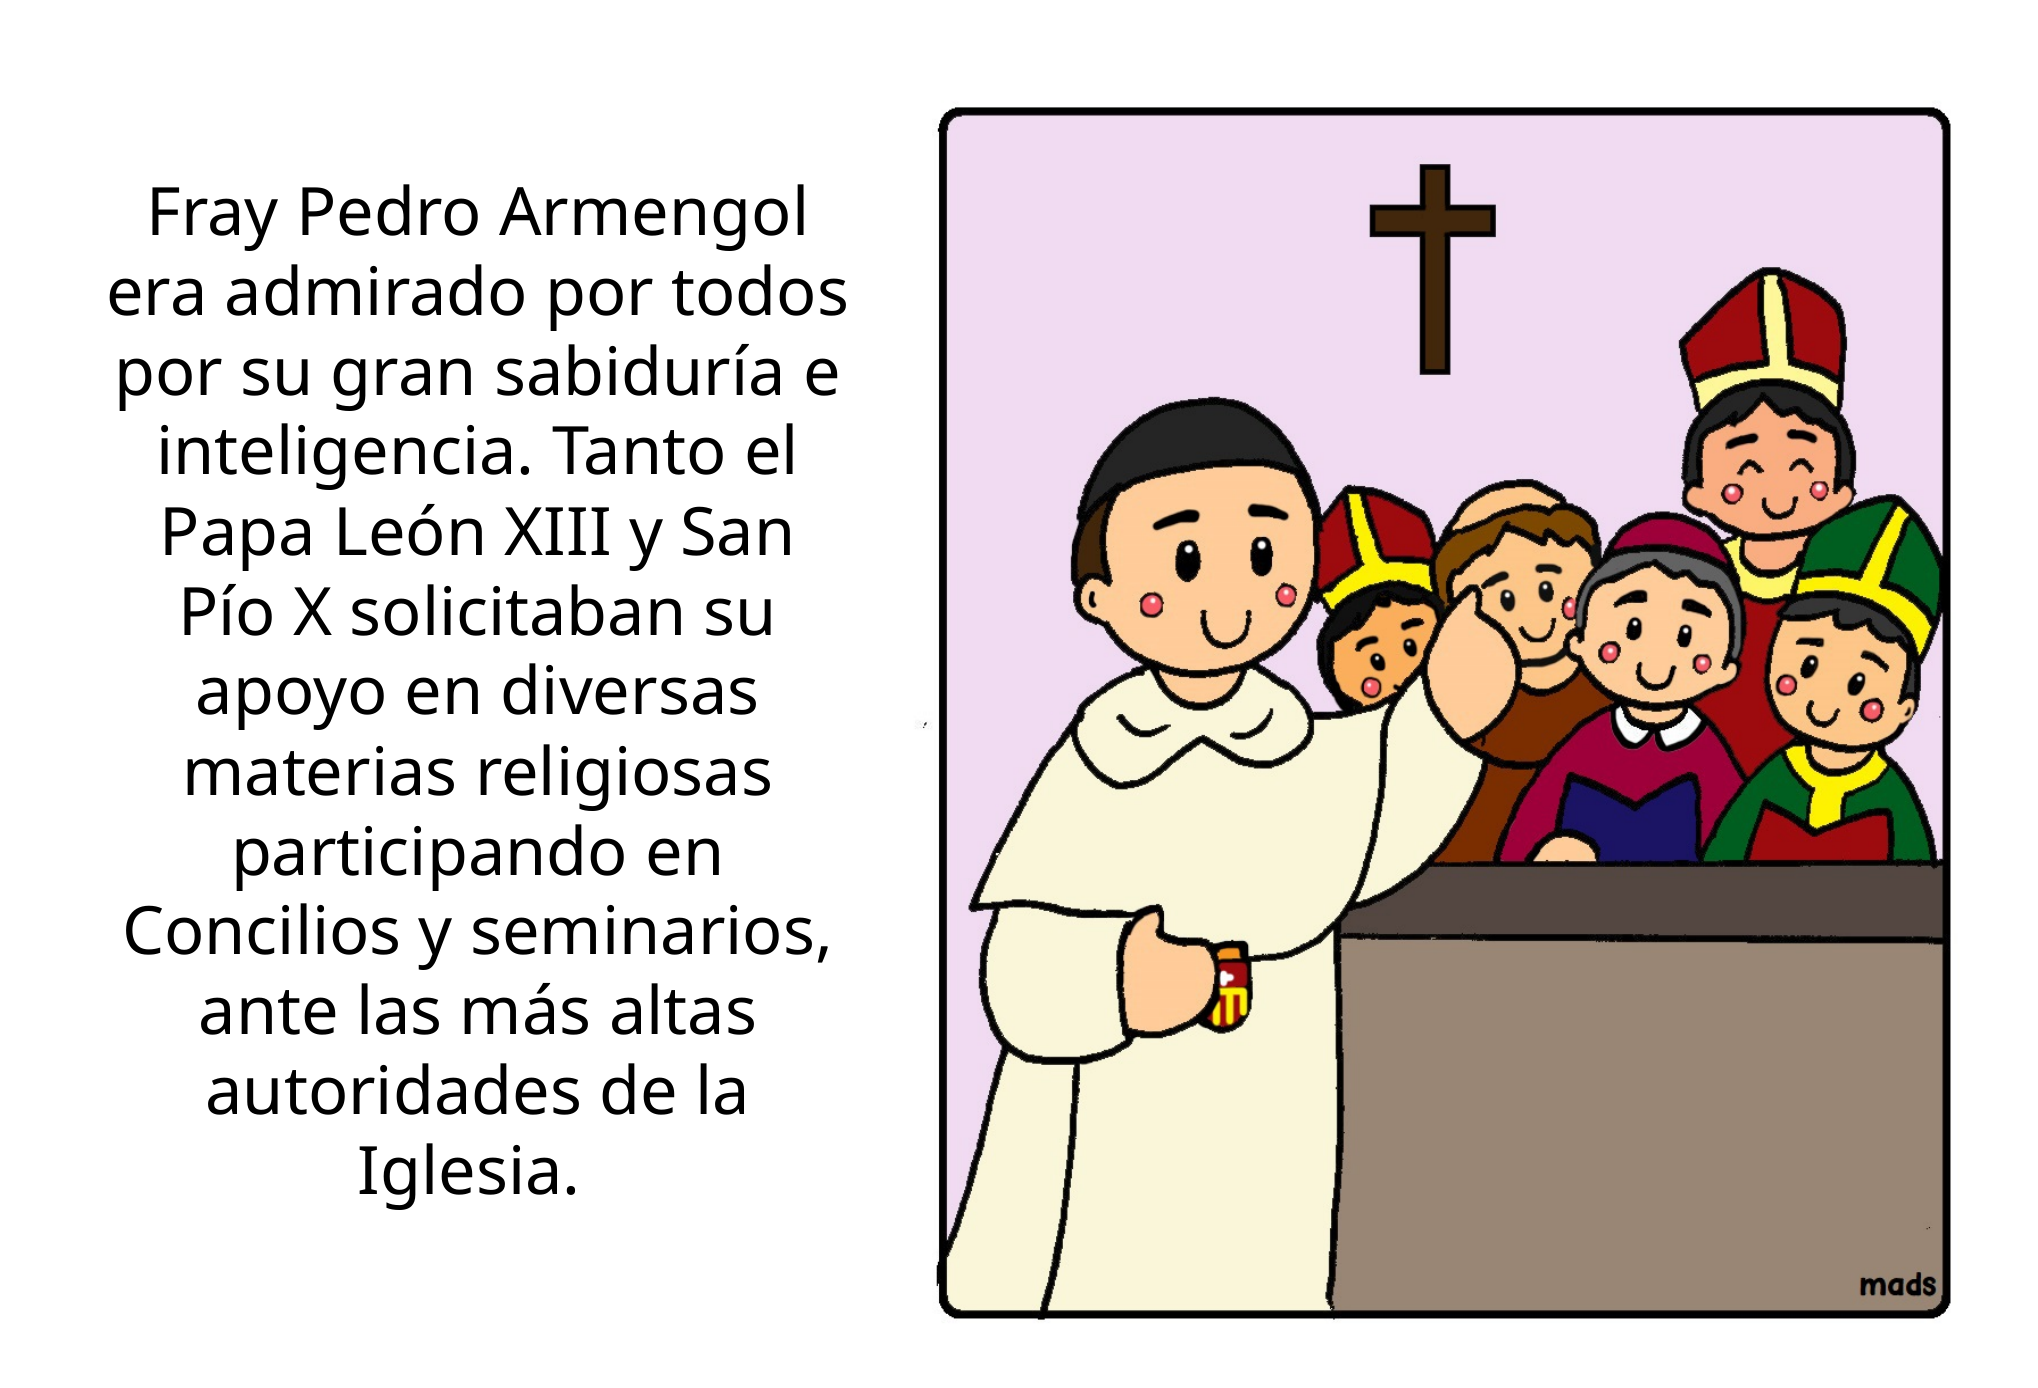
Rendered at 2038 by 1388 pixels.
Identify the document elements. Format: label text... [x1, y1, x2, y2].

picture [904, 82, 1996, 1388]
text_box Fray Pedro Armengol era admirado por todos por su gran sabiduría e inteligencia. Tanto el Papa León XIII y San Pío X solicitaban su apoyo en diversas materias religiosas participando en Concilios y seminarios, ante las más altas autoridades de la Iglesia. [88, 161, 868, 1216]
